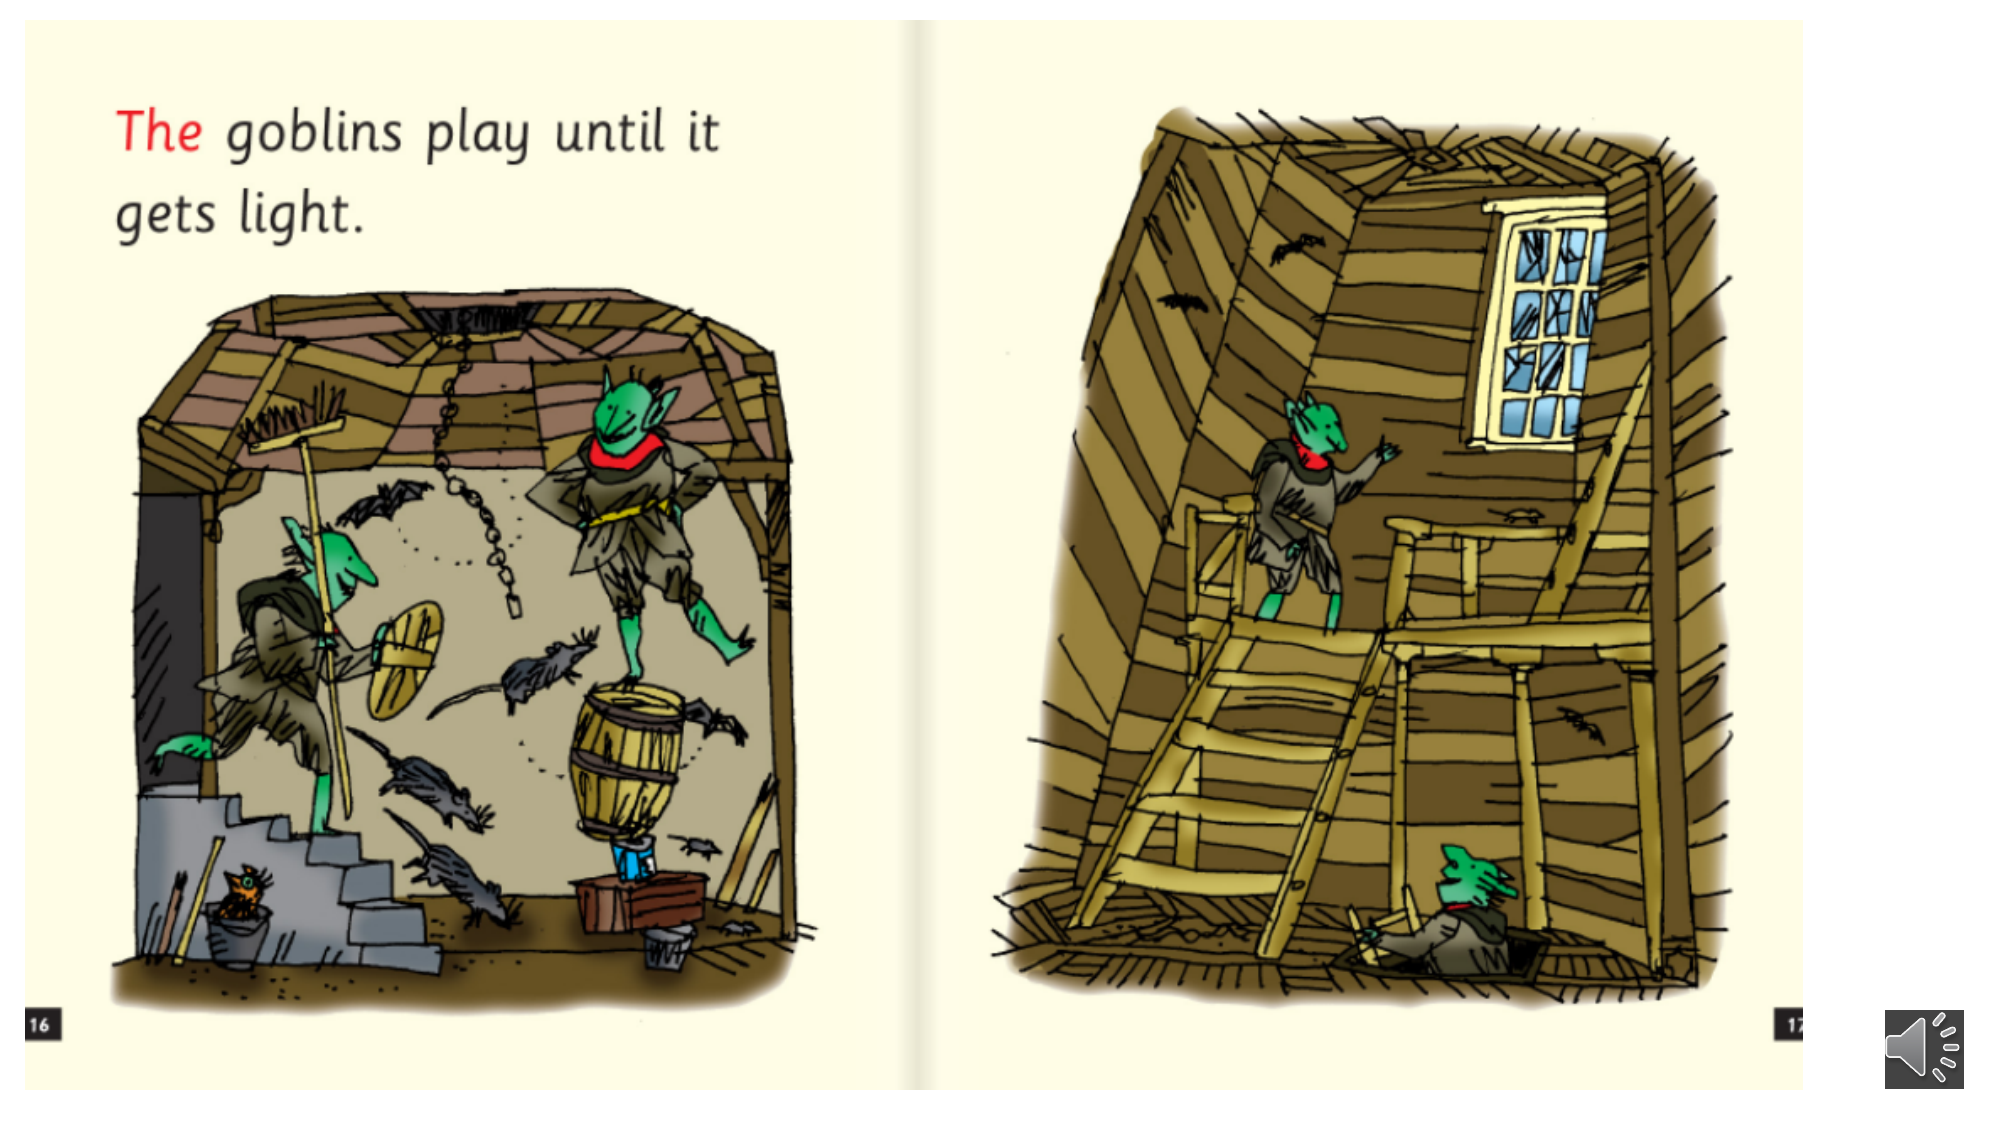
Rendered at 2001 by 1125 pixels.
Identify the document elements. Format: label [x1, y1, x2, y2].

picture [1884, 1009, 1965, 1090]
picture [25, 20, 1803, 1090]
